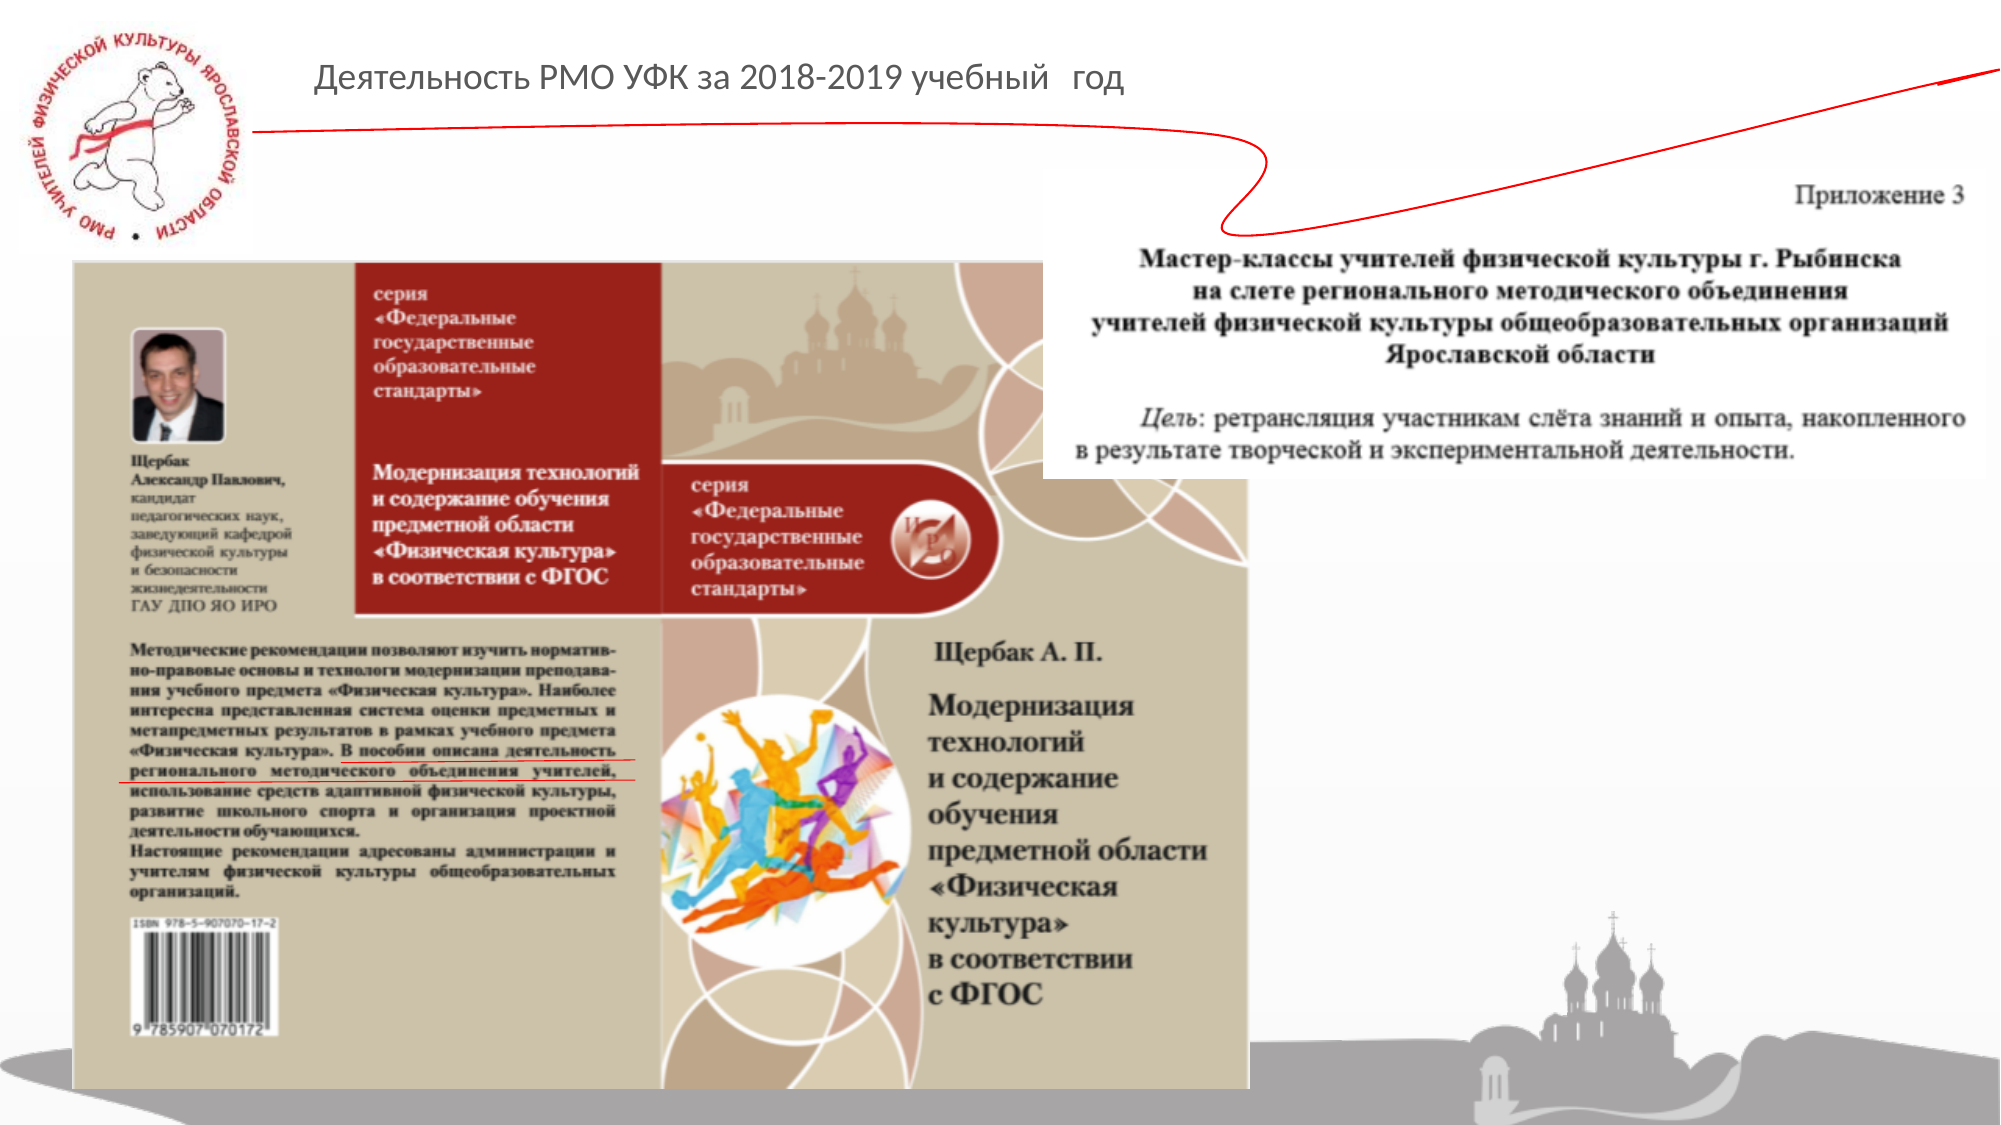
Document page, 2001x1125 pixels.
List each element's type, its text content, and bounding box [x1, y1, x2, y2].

text_box [253, 68, 2000, 169]
picture [0, 169, 2000, 1125]
picture [19, 21, 253, 254]
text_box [118, 779, 636, 783]
text_box Деятельность РМО УФК за 2018-2019 учебный год [299, 44, 1140, 105]
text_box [340, 759, 636, 763]
